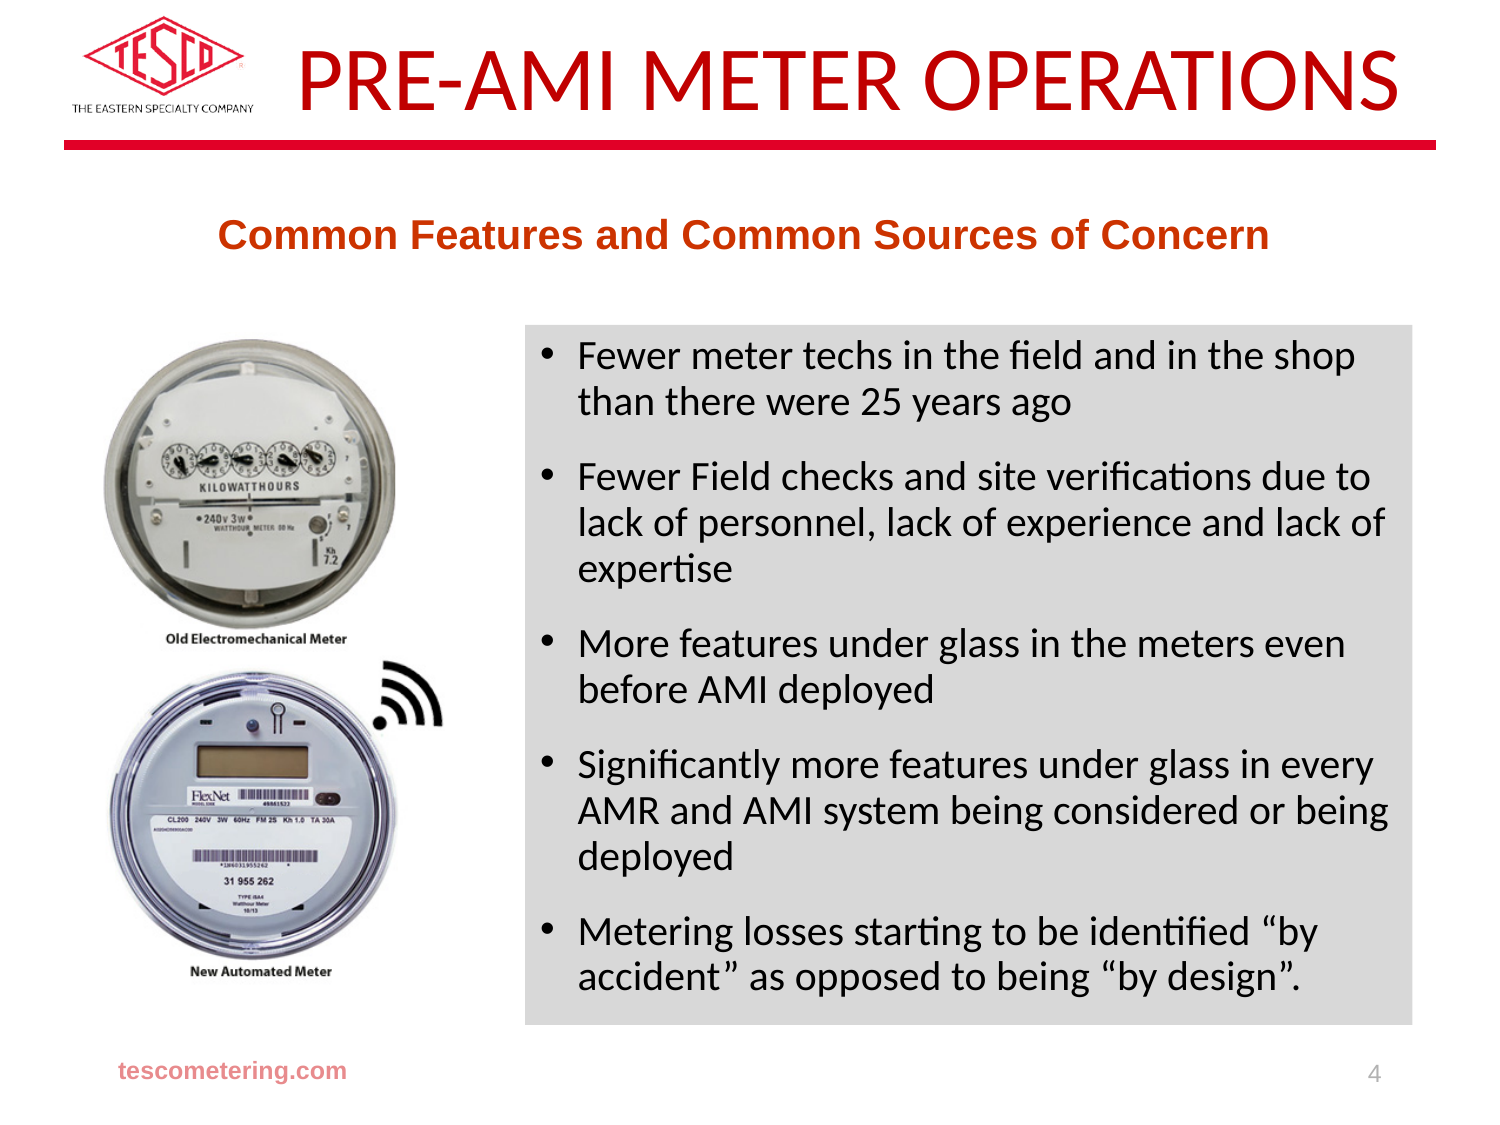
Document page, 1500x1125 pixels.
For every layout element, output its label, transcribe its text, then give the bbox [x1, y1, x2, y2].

text_box Common Features and Common Sources of Concern [74, 200, 1425, 265]
picture [87, 324, 460, 1007]
list Fewer meter techs in the field and in the shop than there were 25 years ago Fewer Field checks and site verifications due to lack of personnel, lack of experience and lack of expertise More features under glass in the meters even before AMI deployed Significantly more features under glass in every AMR and AMI system being considered or being deployed Metering losses starting to be identified “by accident” as opposed to being “by design”. [525, 324, 1413, 1025]
slide_number 4 [1059, 1042, 1397, 1103]
picture [72, 9, 256, 121]
footer tescometering.com [103, 1039, 610, 1100]
title Pre-AMI Meter Operations [255, 24, 1438, 137]
